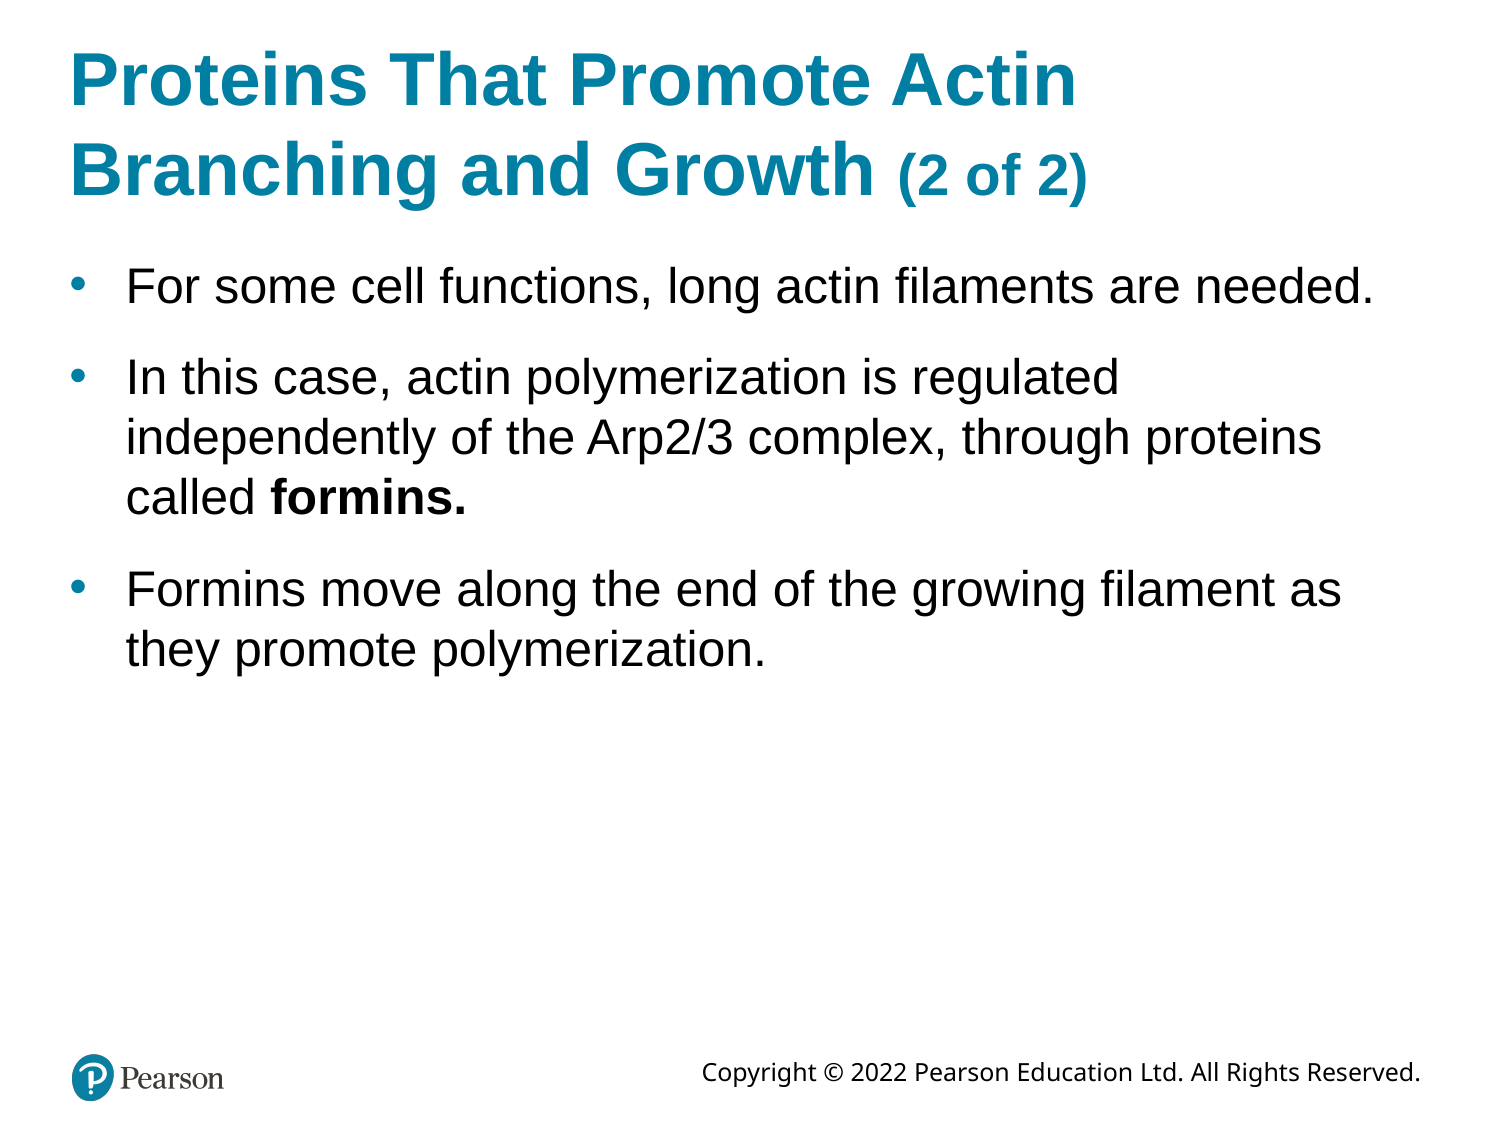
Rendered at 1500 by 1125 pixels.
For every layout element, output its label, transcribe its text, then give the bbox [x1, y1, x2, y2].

picture [72, 1087, 83, 1101]
title Proteins That Promote Actin Branching and Growth (2 of 2) [69, 26, 1432, 215]
picture [98, 1054, 224, 1101]
picture [80, 1063, 106, 1088]
picture [72, 1054, 88, 1070]
list For some cell functions, long actin filaments are needed. In this case, actin polymerization is regulated independently of the Arp2/3 complex, through proteins called formins. Formins move along the end of the growing filament as they promote polymerization. [69, 253, 1432, 892]
